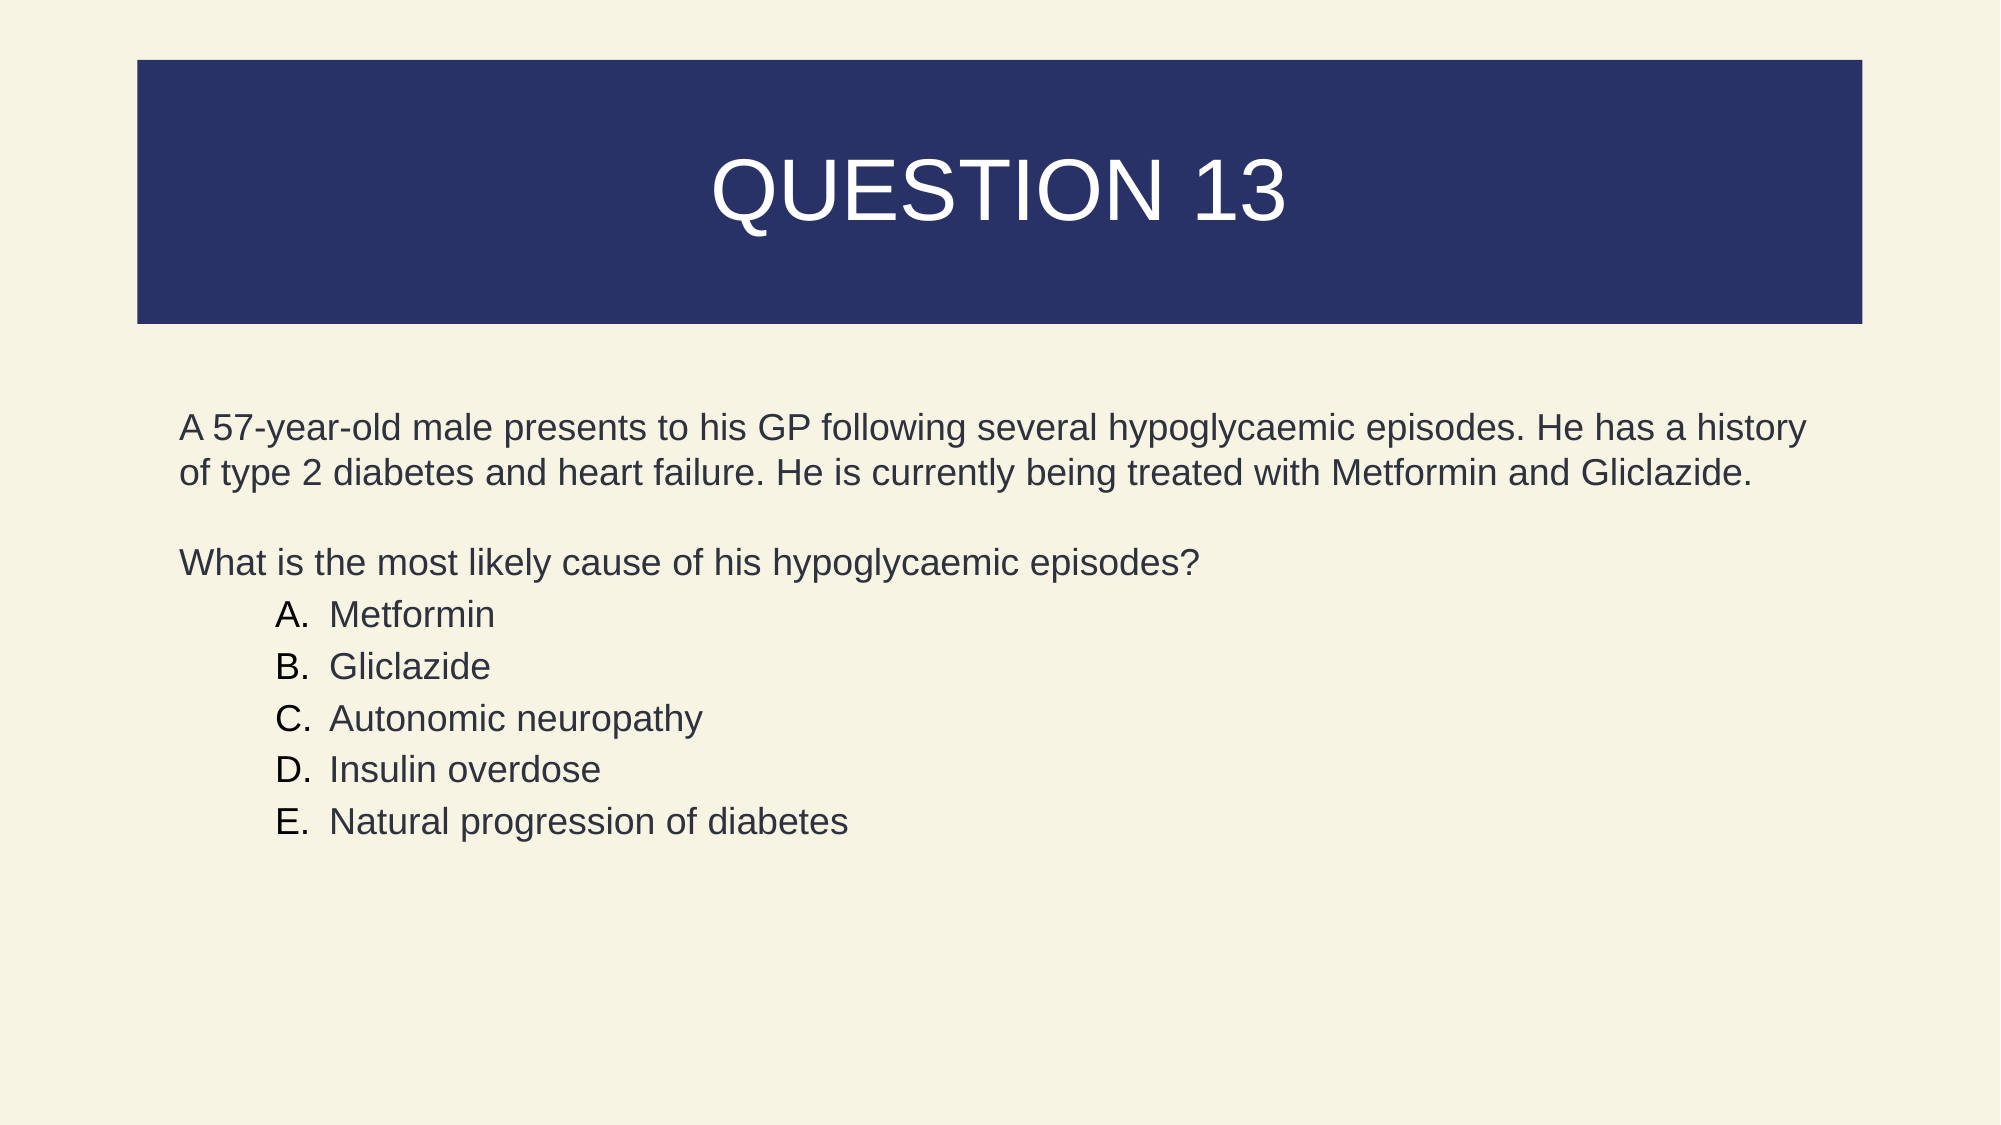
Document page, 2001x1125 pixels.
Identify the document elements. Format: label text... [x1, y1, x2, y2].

text_box A 57-year-old male presents to his GP following several hypoglycaemic episodes. He has a history of type 2 diabetes and heart failure. He is currently being treated with Metformin and Gliclazide. What is the most likely cause of his hypoglycaemic episodes? Metformin Gliclazide Autonomic neuropathy Insulin overdose Natural progression of diabetes [164, 395, 1836, 936]
title QUESTION 13 [137, 59, 1863, 324]
